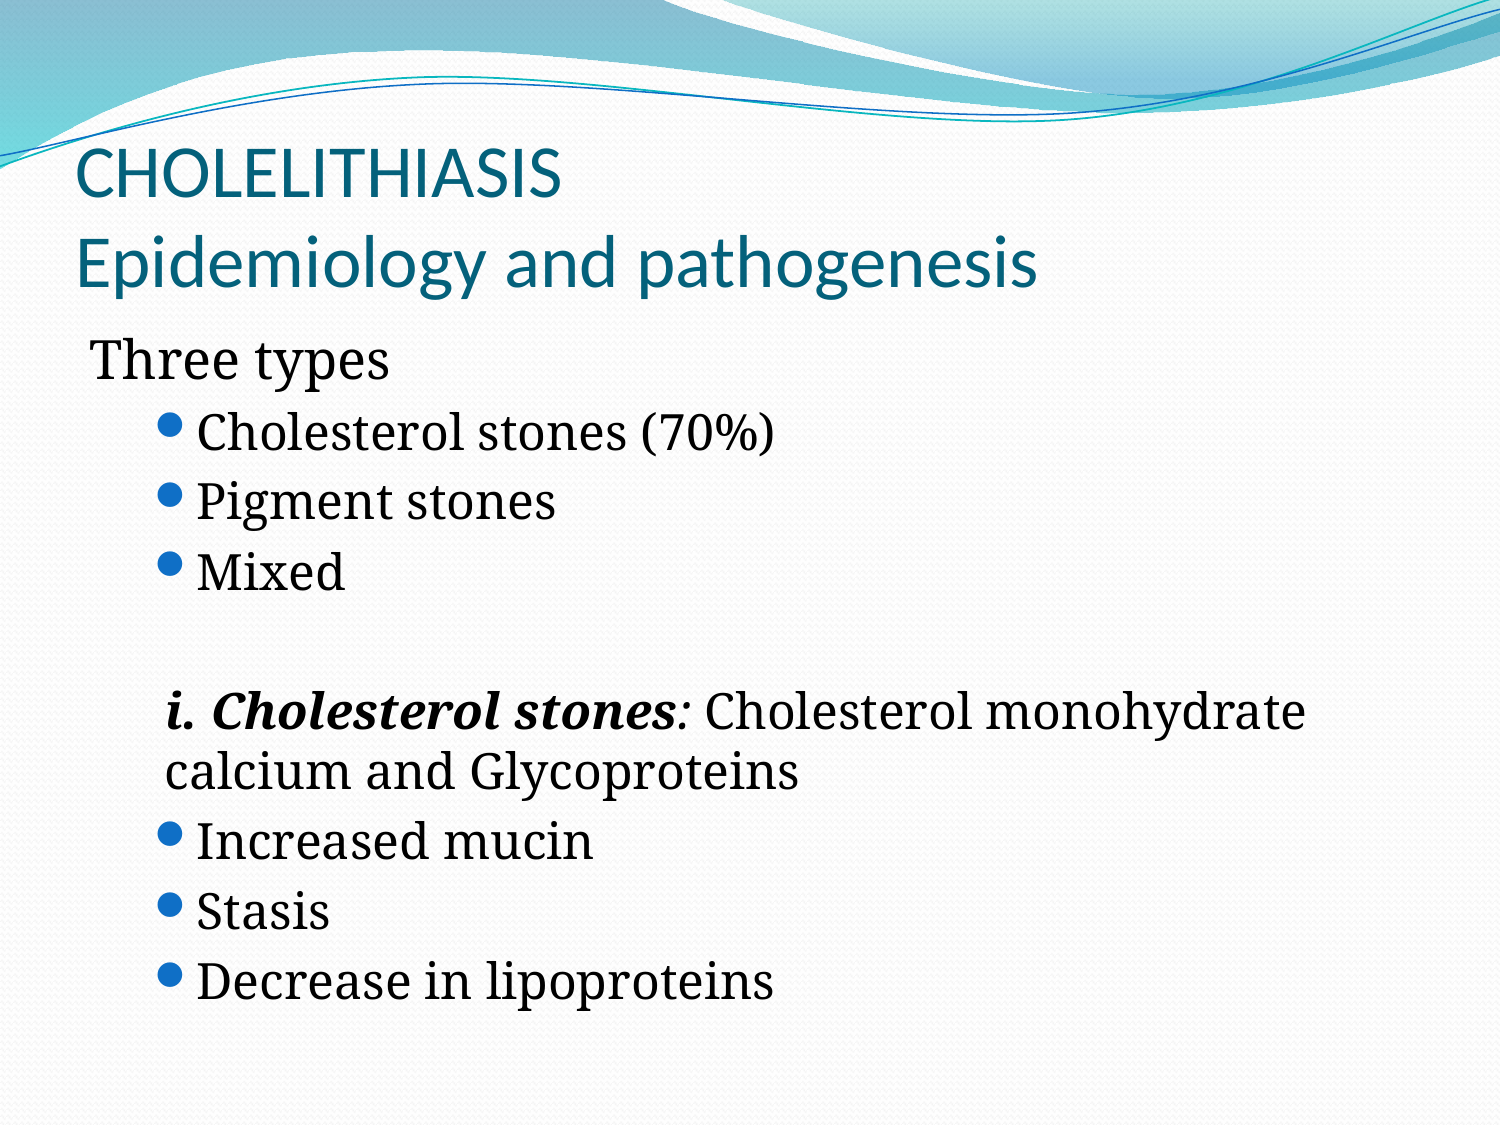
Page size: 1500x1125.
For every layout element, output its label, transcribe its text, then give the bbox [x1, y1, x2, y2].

title CHOLELITHIASIS Epidemiology and pathogenesis [75, 115, 1425, 303]
list Three types Cholesterol stones (70%) Pigment stones Mixed i. Cholesterol stones: Cholesterol monohydrate calcium and Glycoproteins Increased mucin Stasis Decrease in lipoproteins [75, 317, 1425, 1038]
